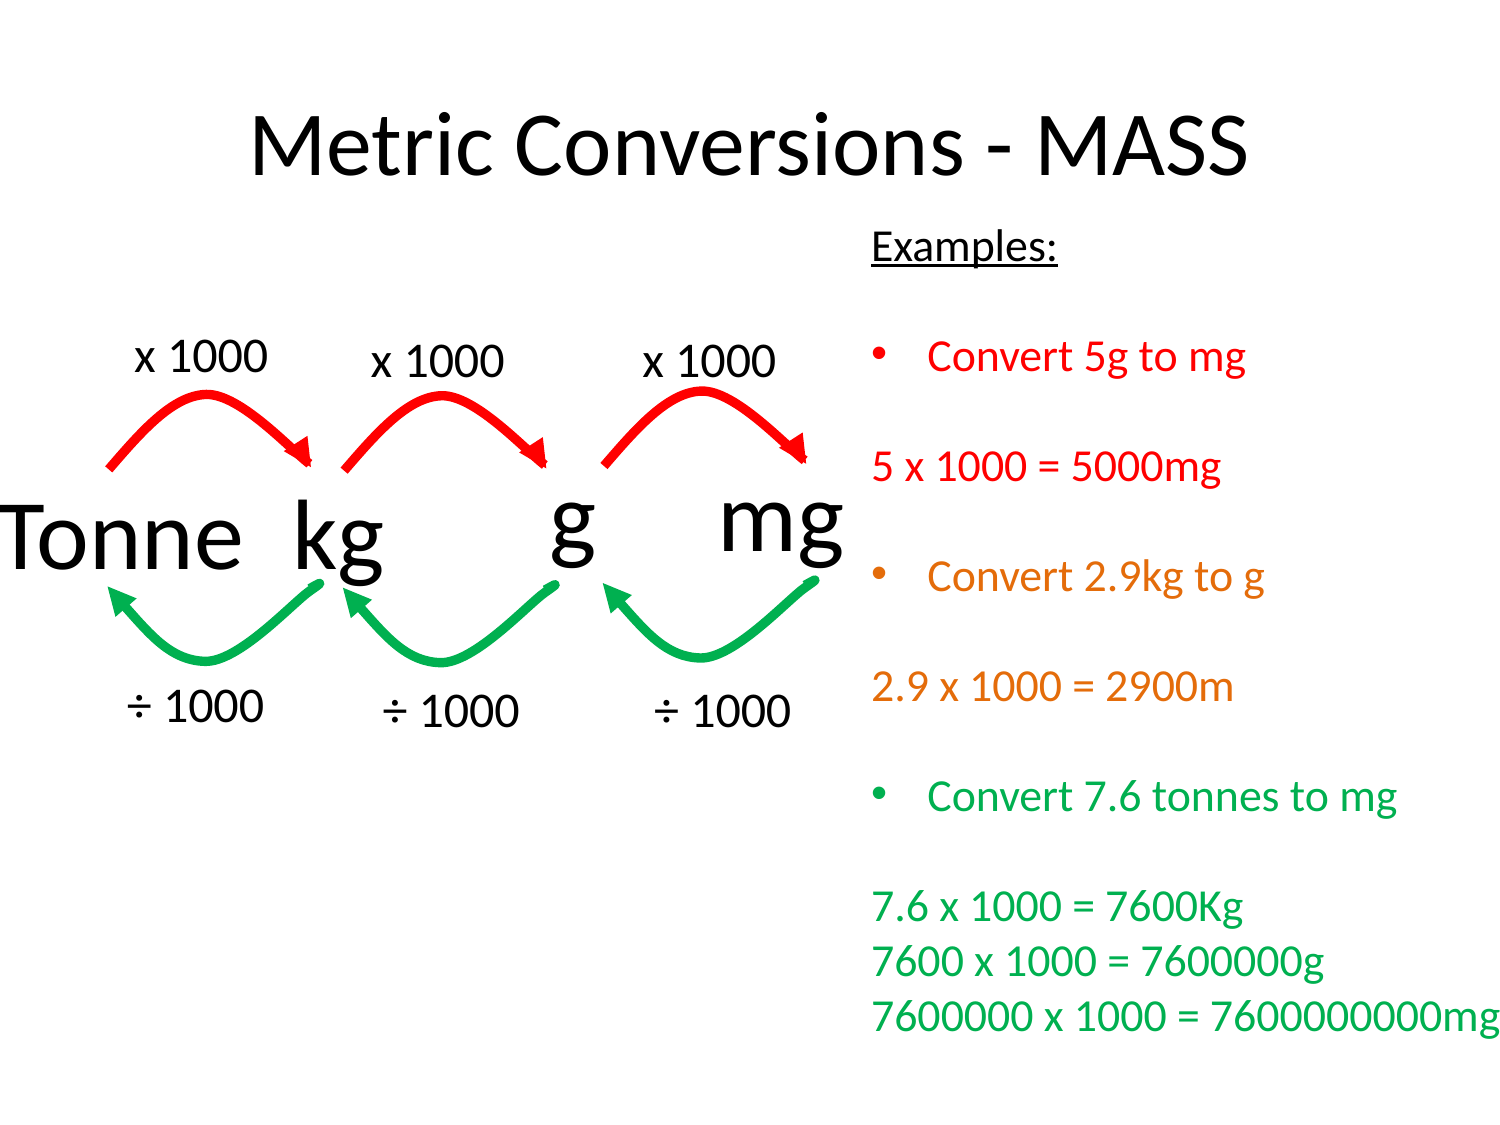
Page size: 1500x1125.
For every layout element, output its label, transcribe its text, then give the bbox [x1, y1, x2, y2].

text_box ÷ 1000 [112, 664, 289, 740]
text_box ÷ 1000 [367, 669, 545, 745]
text_box mg [702, 444, 856, 580]
text_box [602, 395, 821, 475]
text_box g [490, 444, 656, 580]
text_box kg [277, 461, 444, 597]
text_box ÷ 1000 [639, 669, 817, 745]
text_box x 1000 [119, 315, 297, 390]
text_box [602, 578, 818, 661]
text_box [342, 582, 558, 665]
title Metric Conversions - MASS [75, 45, 1425, 233]
text_box [342, 395, 561, 480]
text_box [107, 581, 322, 664]
text_box x 1000 [627, 320, 805, 395]
text_box Tonne [0, 461, 277, 597]
text_box Examples: Convert 5g to mg 5 x 1000 = 5000mg Convert 2.9kg to g 2.9 x 1000 = 2900m Convert 7.6 tonnes to mg 7.6 x 1000 = 7600Kg 7600 x 1000 = 7600000g 7600000 x 1000 = 7600000000mg [856, 208, 1500, 1048]
text_box x 1000 [355, 320, 533, 395]
text_box [107, 392, 325, 479]
